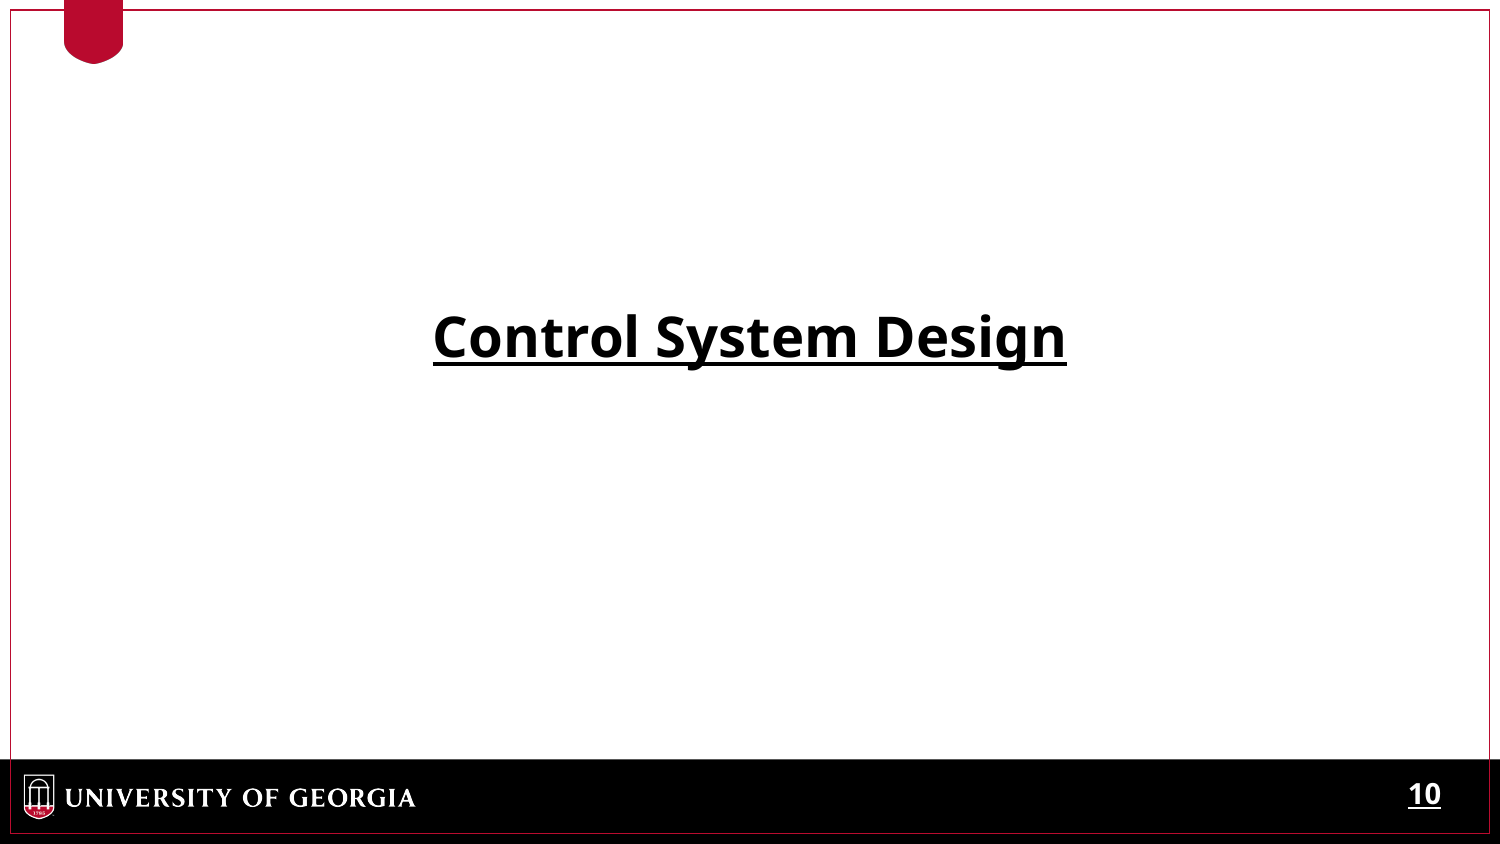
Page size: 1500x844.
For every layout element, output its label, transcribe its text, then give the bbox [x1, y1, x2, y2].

picture [0, 731, 437, 844]
list Control System Design [360, 295, 1140, 380]
picture [64, 0, 123, 64]
picture [11, 731, 437, 833]
